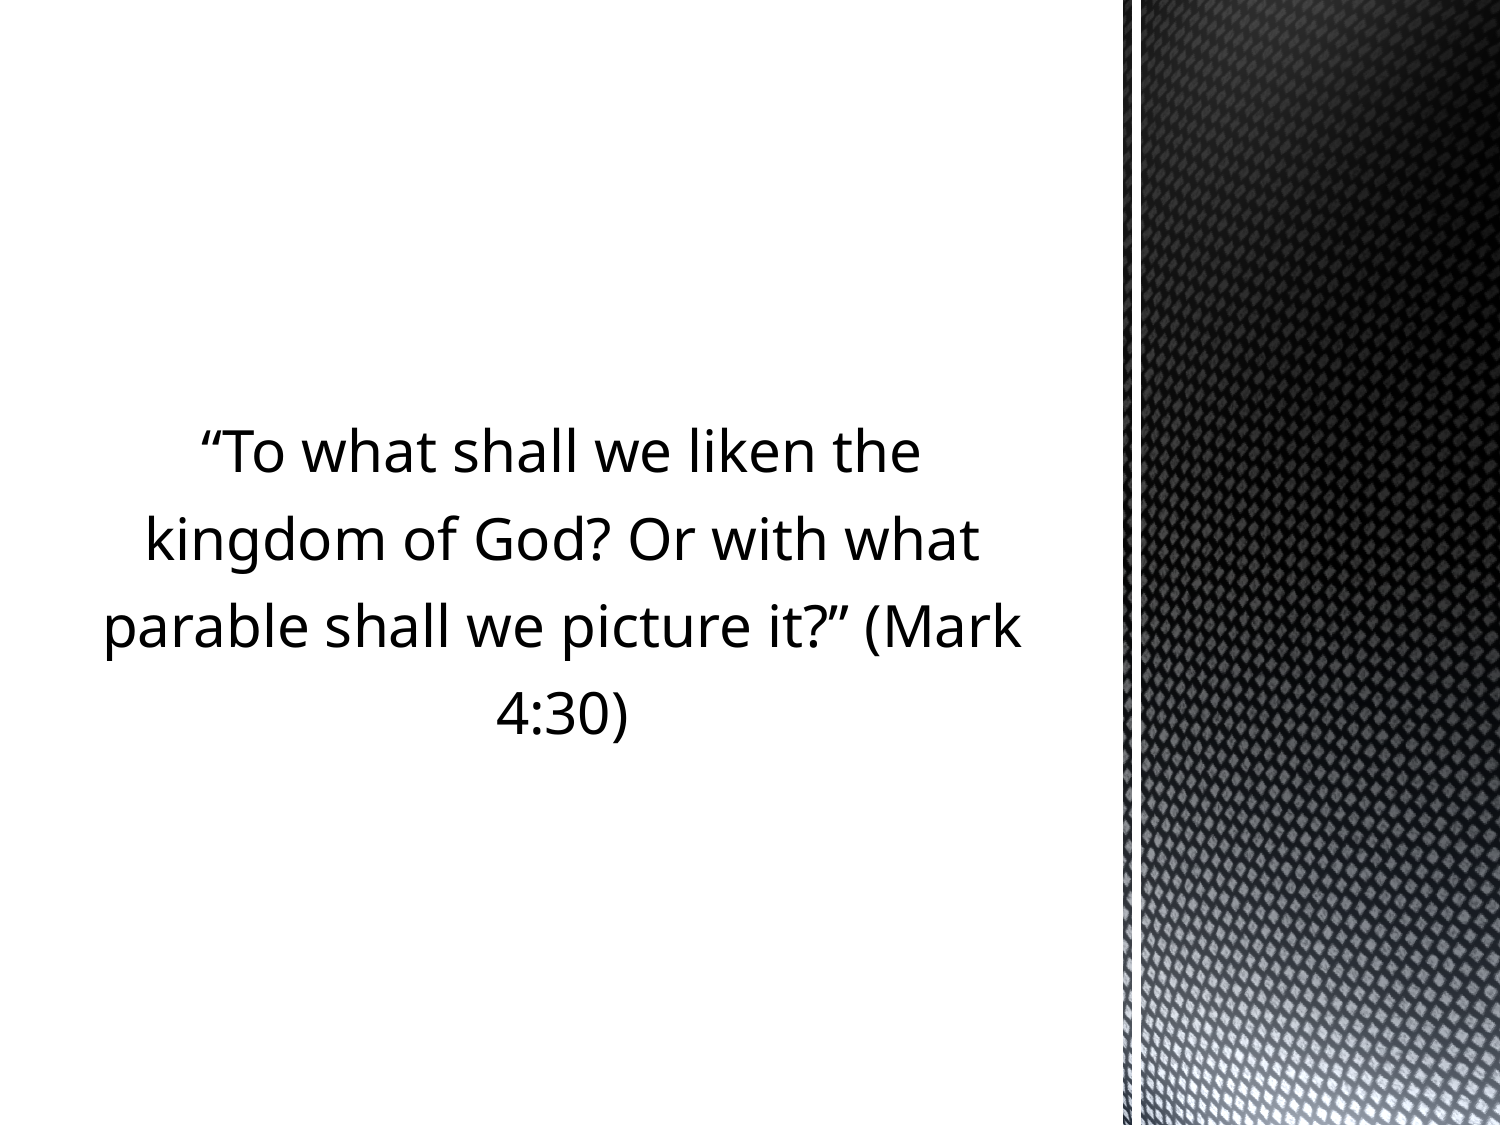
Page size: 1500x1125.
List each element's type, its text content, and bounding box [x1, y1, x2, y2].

picture [1123, 0, 1500, 1125]
title “To what shall we liken the kingdom of God? Or with what parable shall we picture it?” (Mark 4:30) [75, 337, 1050, 807]
